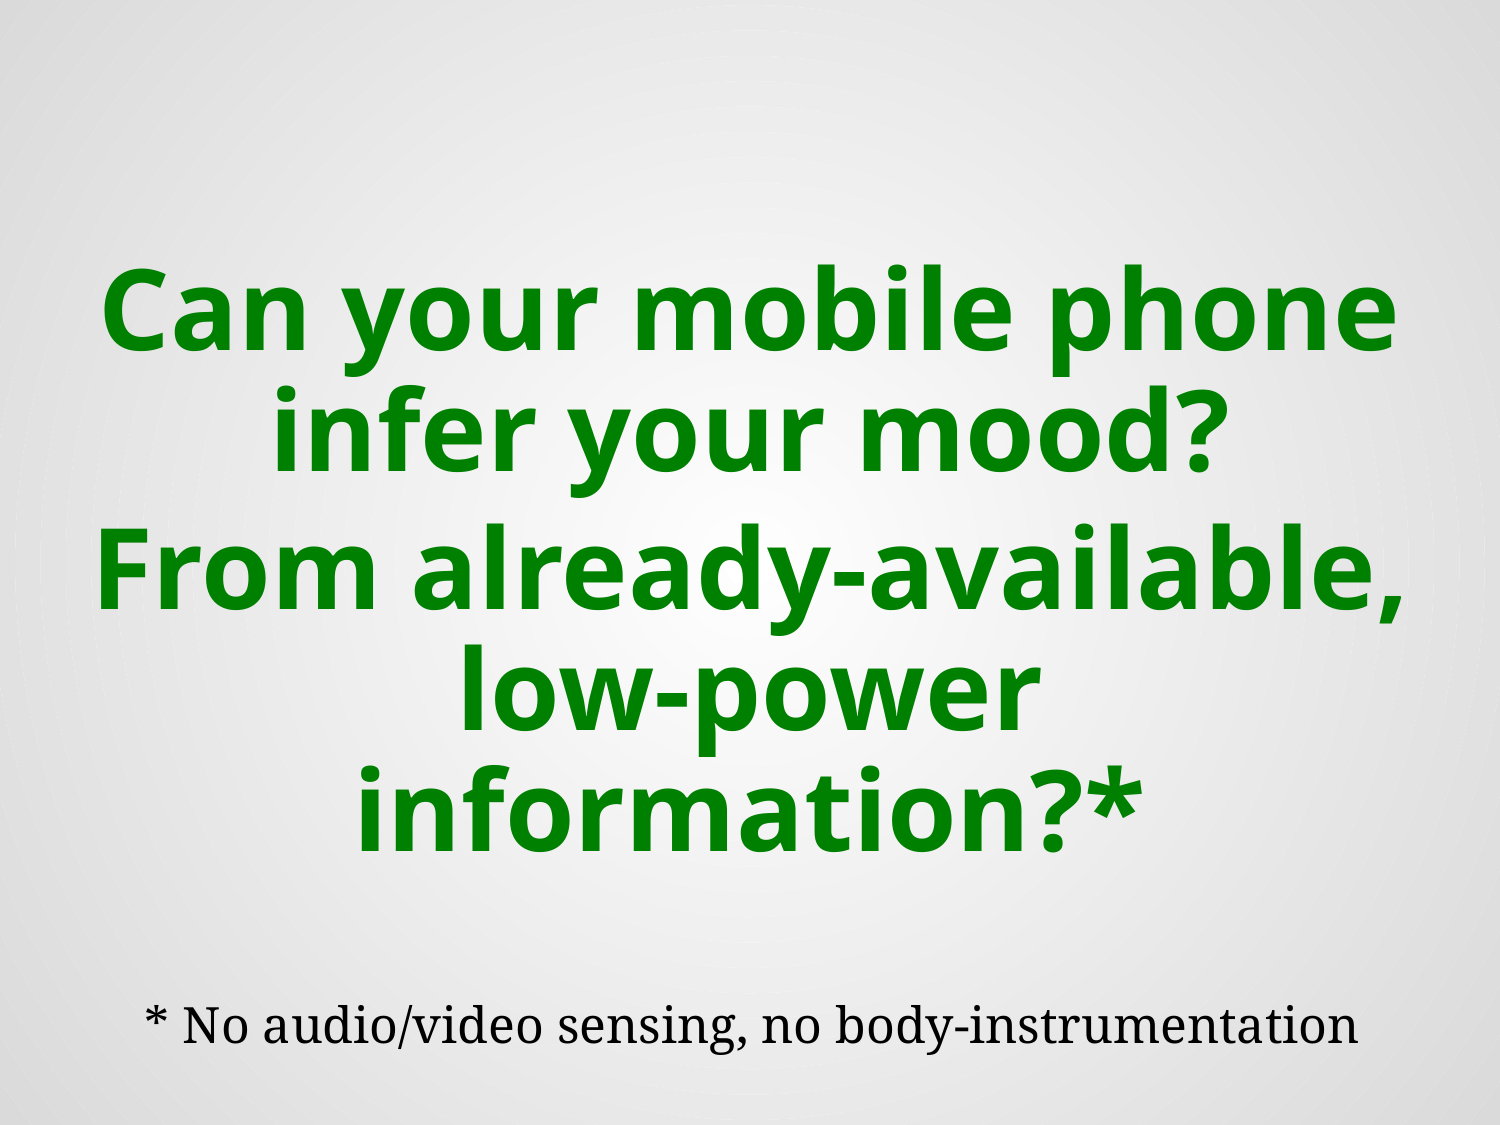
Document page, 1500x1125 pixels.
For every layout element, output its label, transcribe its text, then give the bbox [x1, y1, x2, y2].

title Can your mobile phone infer your mood? [75, 238, 1425, 502]
text_box From already-available, low-power information?* [74, 618, 1425, 881]
text_box * No audio/video sensing, no body-instrumentation [130, 986, 1375, 1062]
